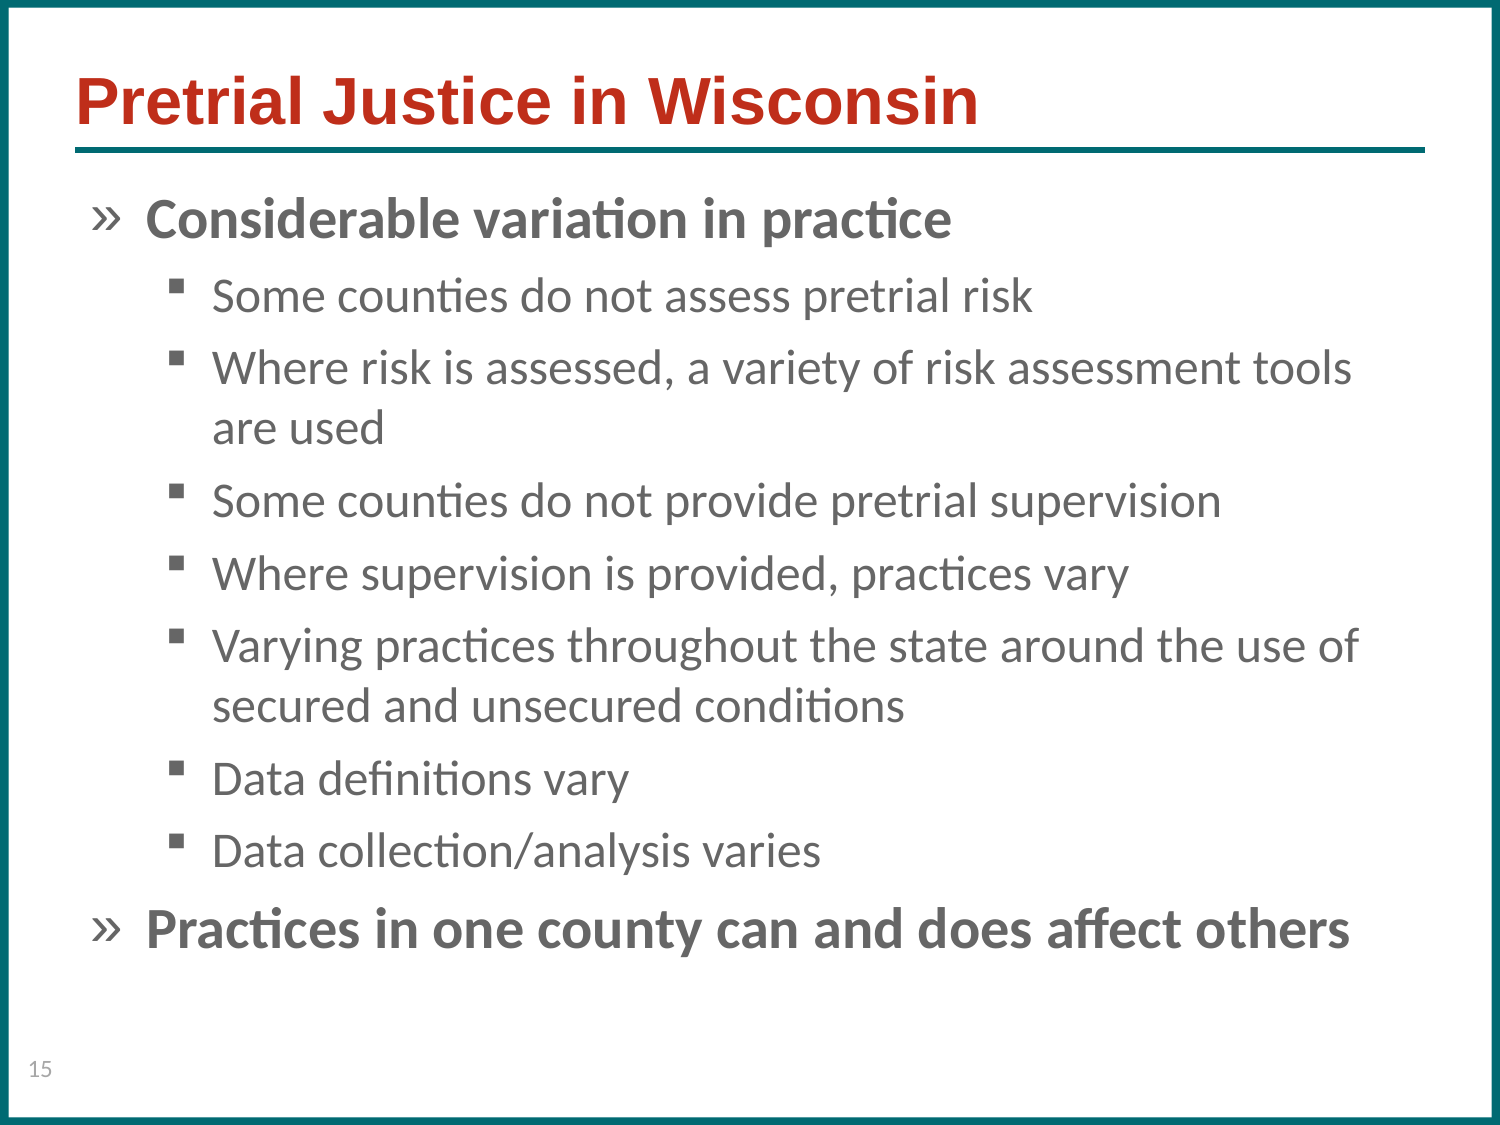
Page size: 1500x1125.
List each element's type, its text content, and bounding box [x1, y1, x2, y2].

title Pretrial Justice in Wisconsin [75, 45, 1425, 150]
slide_number 15 [12, 1037, 363, 1098]
list Considerable variation in practice Some counties do not assess pretrial risk Where risk is assessed, a variety of risk assessment tools are used Some counties do not provide pretrial supervision Where supervision is provided, practices vary Varying practices throughout the state around the use of secured and unsecured conditions Data definitions vary Data collection/analysis varies Practices in one county can and does affect others [75, 172, 1425, 1073]
picture [0, 0, 1500, 1125]
